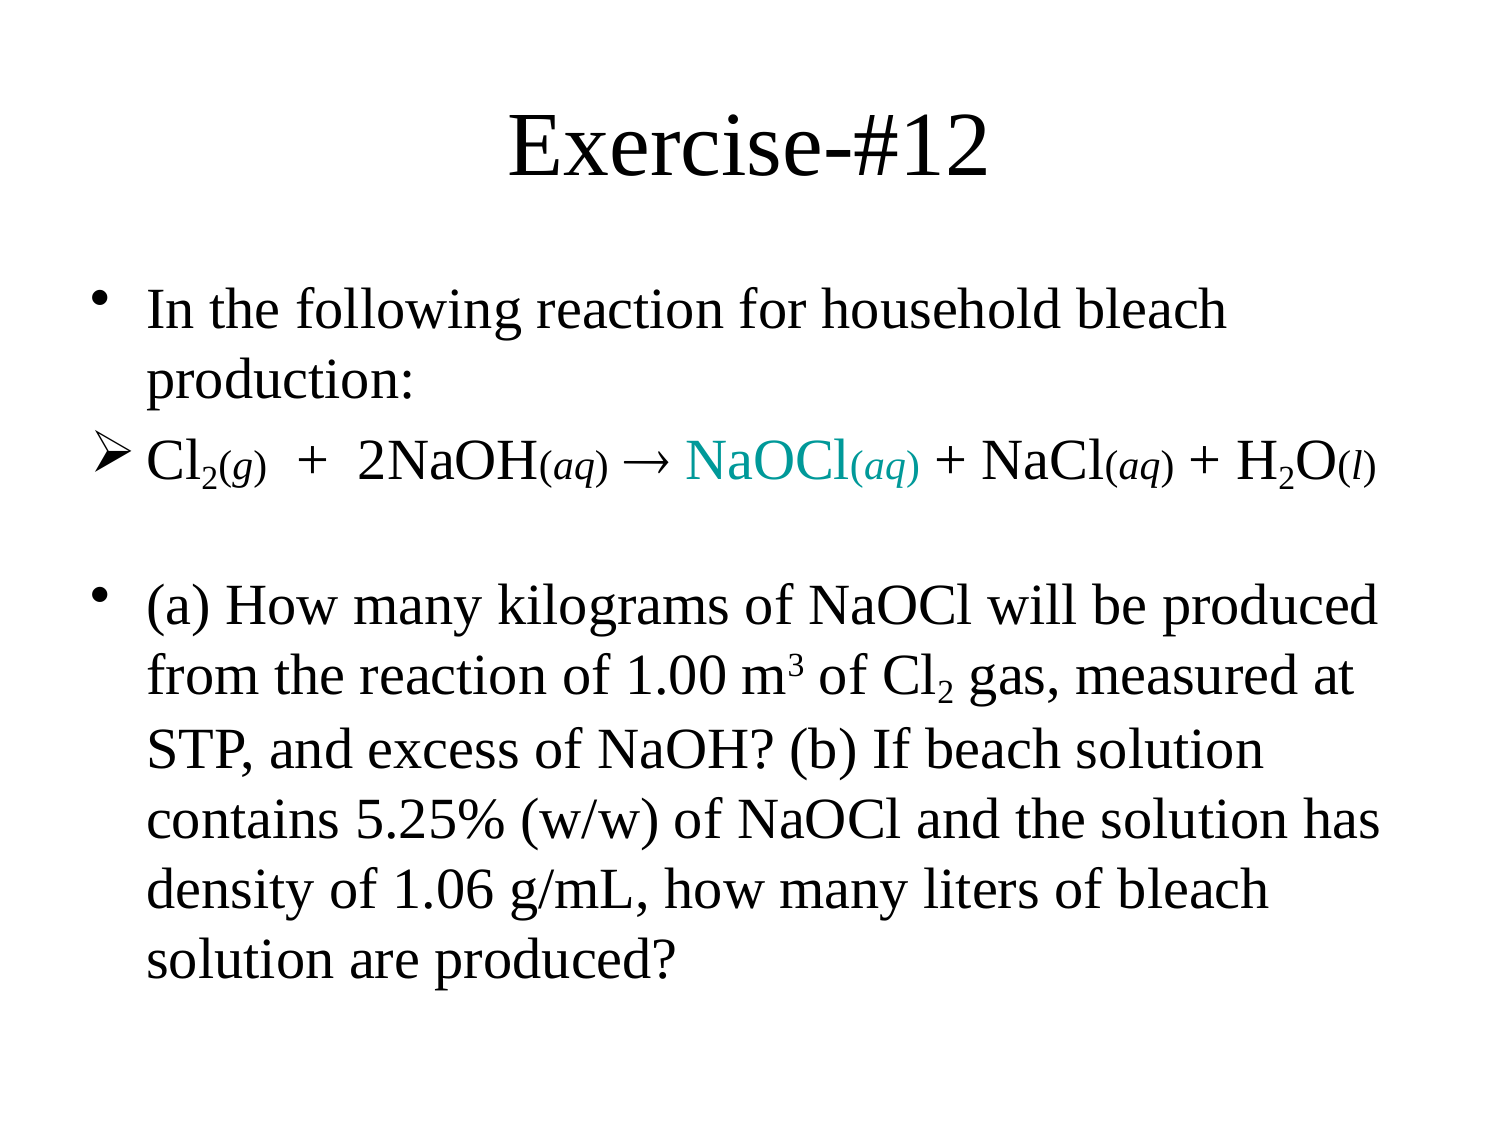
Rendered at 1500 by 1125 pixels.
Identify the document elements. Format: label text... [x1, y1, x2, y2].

list In the following reaction for household bleach production: Cl2(g) + 2NaOH(aq)  NaOCl(aq) + NaCl(aq) + H2O(l) (a) How many kilograms of NaOCl will be produced from the reaction of 1.00 m3 of Cl2 gas, measured at STP, and excess of NaOH? (b) If beach solution contains 5.25% (w/w) of NaOCl and the solution has density of 1.06 g/mL, how many liters of bleach solution are produced? [75, 262, 1425, 1025]
title Exercise-#12 [75, 45, 1425, 233]
